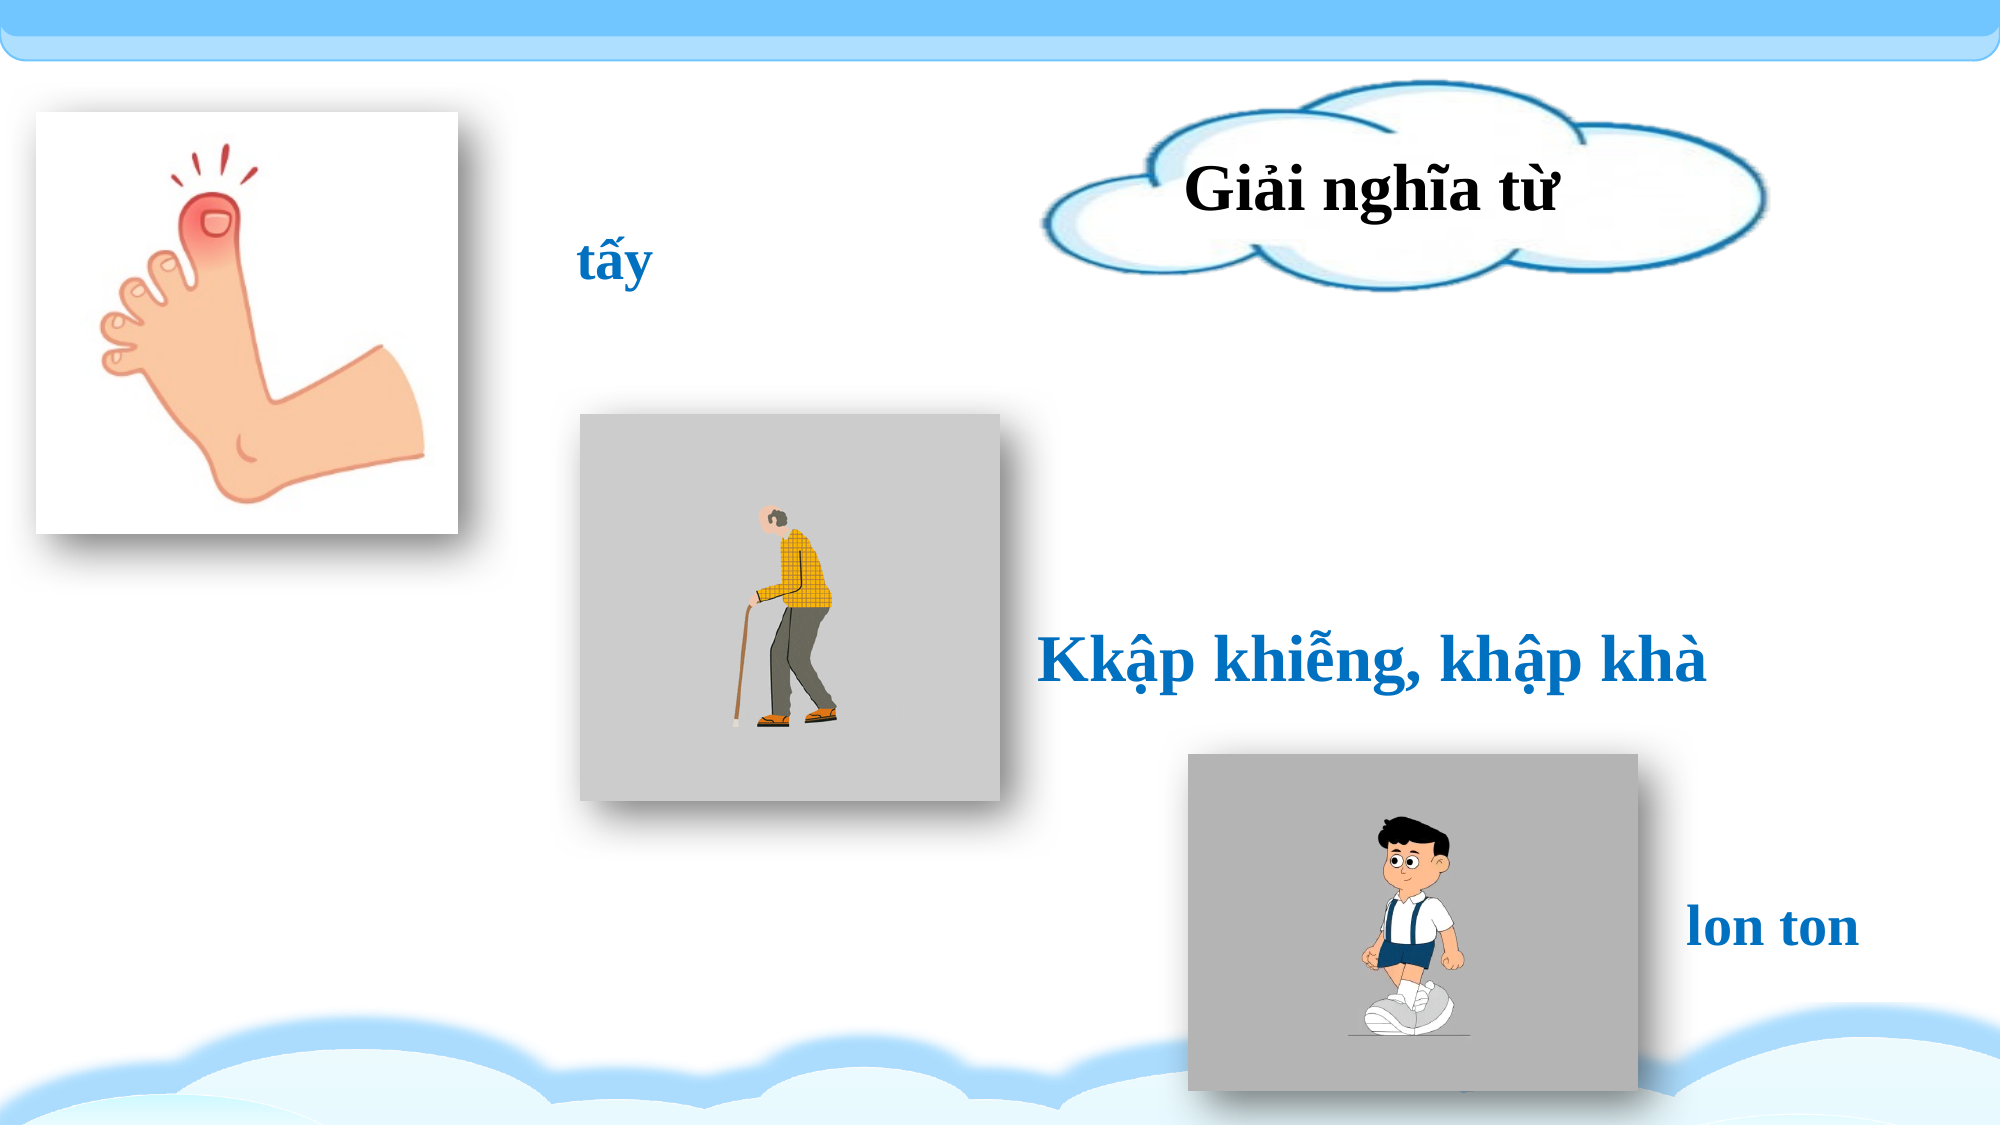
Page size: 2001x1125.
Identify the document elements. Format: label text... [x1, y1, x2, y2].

picture [580, 414, 1000, 801]
picture [35, 111, 458, 534]
picture [0, 754, 2000, 1125]
text_box lon ton [1686, 879, 2000, 965]
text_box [999, 68, 1882, 297]
text_box tấy [561, 214, 755, 299]
text_box Kkập khiễng, khập khà [1049, 607, 1797, 703]
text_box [0, 0, 2000, 61]
